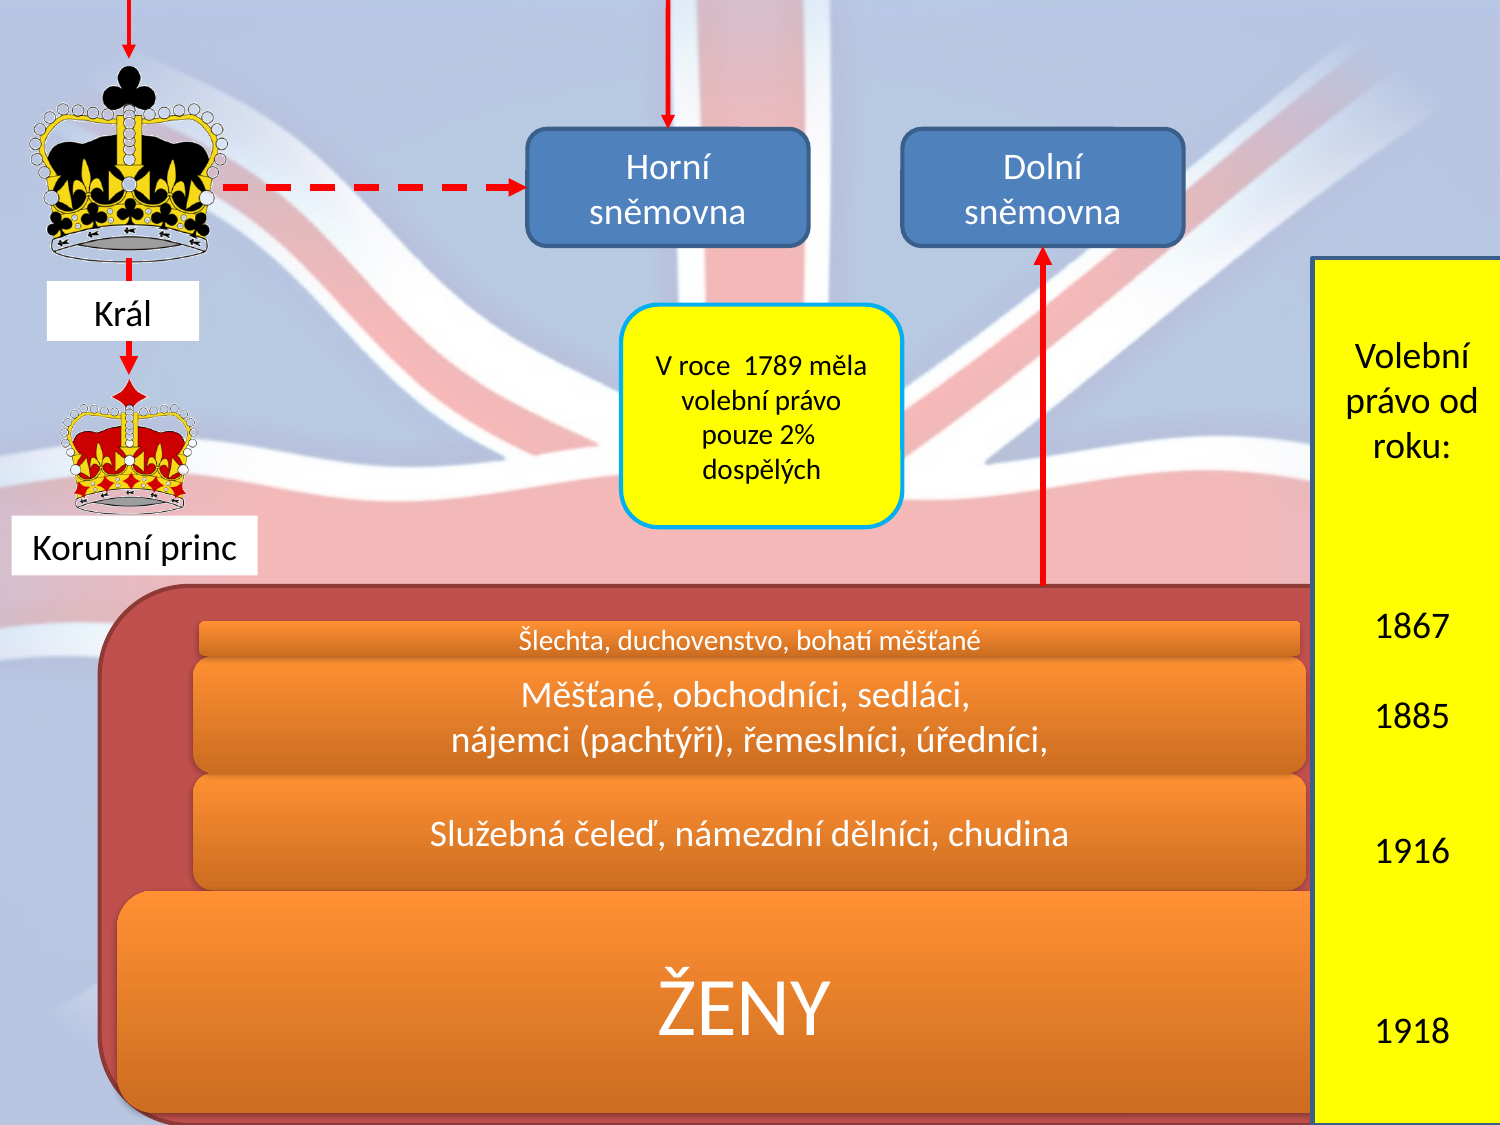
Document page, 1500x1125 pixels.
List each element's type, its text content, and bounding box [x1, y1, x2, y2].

picture [58, 379, 200, 515]
text_box Šlechta, duchovenstvo, bohatí měšťané [199, 621, 1301, 657]
text_box Korunní princ [11, 515, 258, 576]
text_box Král [46, 281, 200, 341]
text_box Dolní sněmovna [900, 126, 1186, 249]
text_box Měšťané, obchodníci, sedláci, nájemci (pachtýři), řemeslníci, úředníci, [193, 662, 1307, 774]
picture [23, 58, 235, 264]
text_box Služebná čeleď, námezdní dělníci, chudina [193, 777, 1307, 888]
text_box Volební právo od roku: 1867 1885 1916 1918 [1310, 256, 1500, 1125]
text_box V roce 1789 měla volební právo pouze 2% dospělých [618, 302, 905, 530]
text_box Horní sněmovna [525, 126, 811, 249]
text_box ŽENY [117, 890, 1310, 1114]
text_box [97, 583, 1310, 1085]
